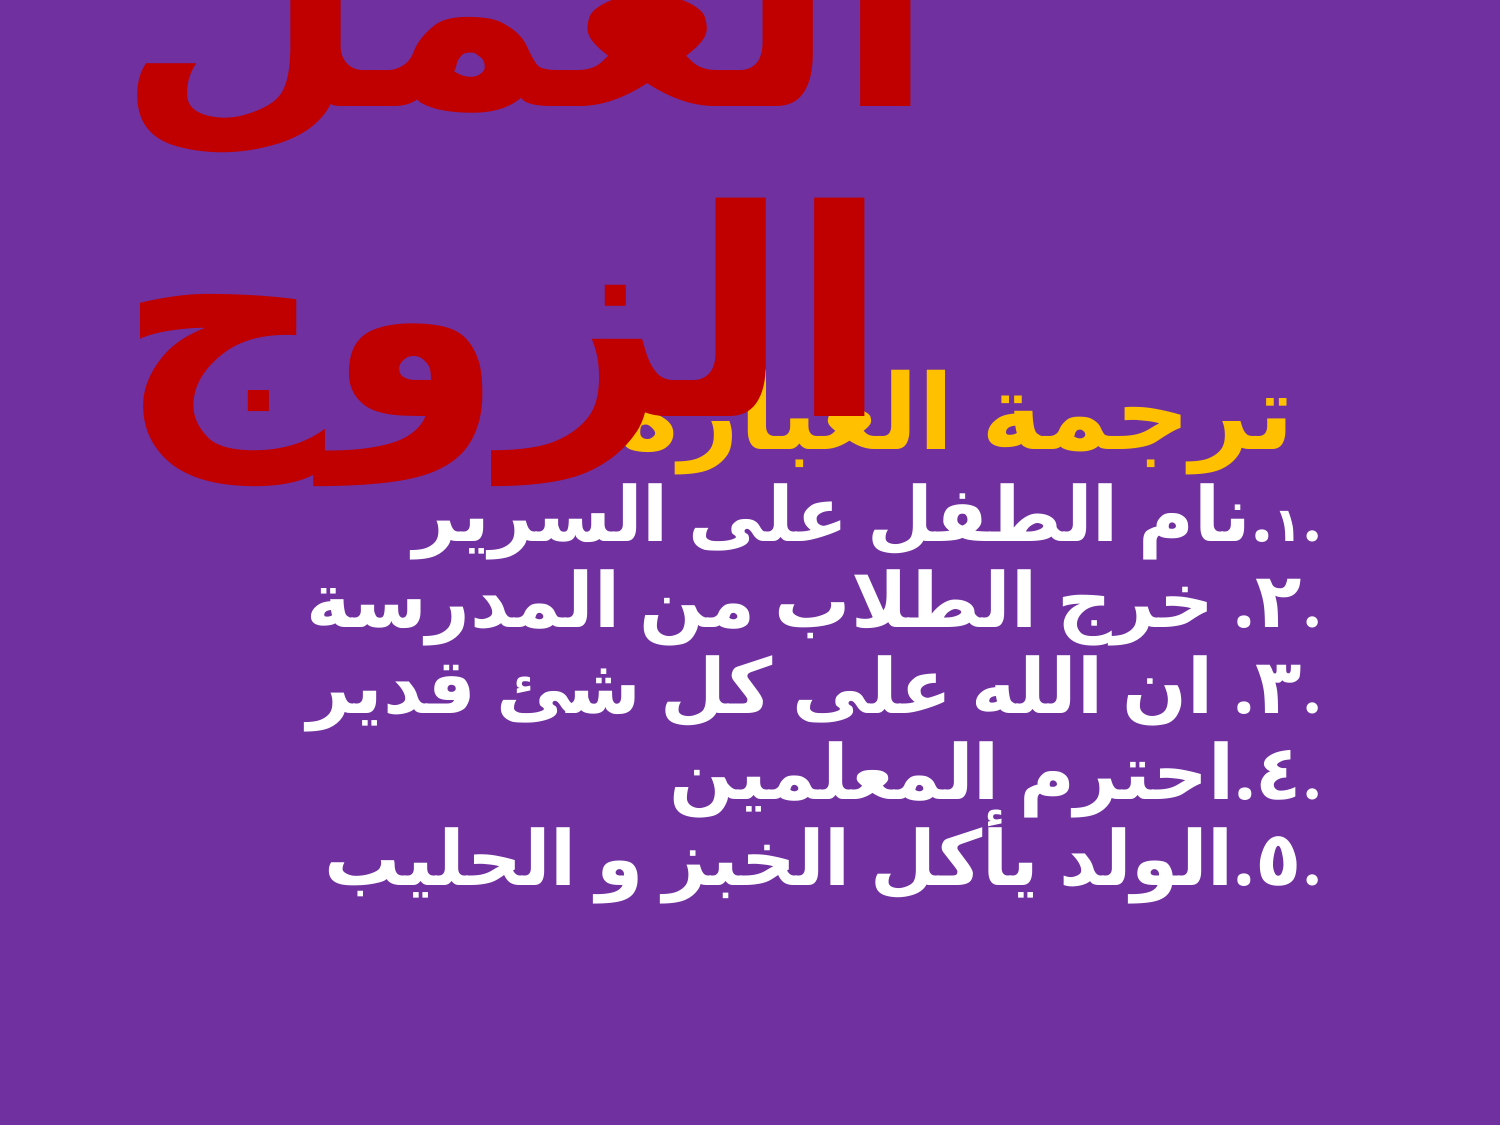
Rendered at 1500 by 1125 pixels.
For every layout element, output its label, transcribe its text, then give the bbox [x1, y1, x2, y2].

list اللأسماء و الأفعال ترجمة العبارة ١.نام الطفل على السرير. ٢. خرج الطلاب من المدرسة. ٣. ان الله على كل شئ قدير. ٤.احترم المعلمين. ٥.الولد يأكل الخبز و الحليب. [237, 324, 1338, 989]
title العمل الزوج [103, 59, 1397, 278]
